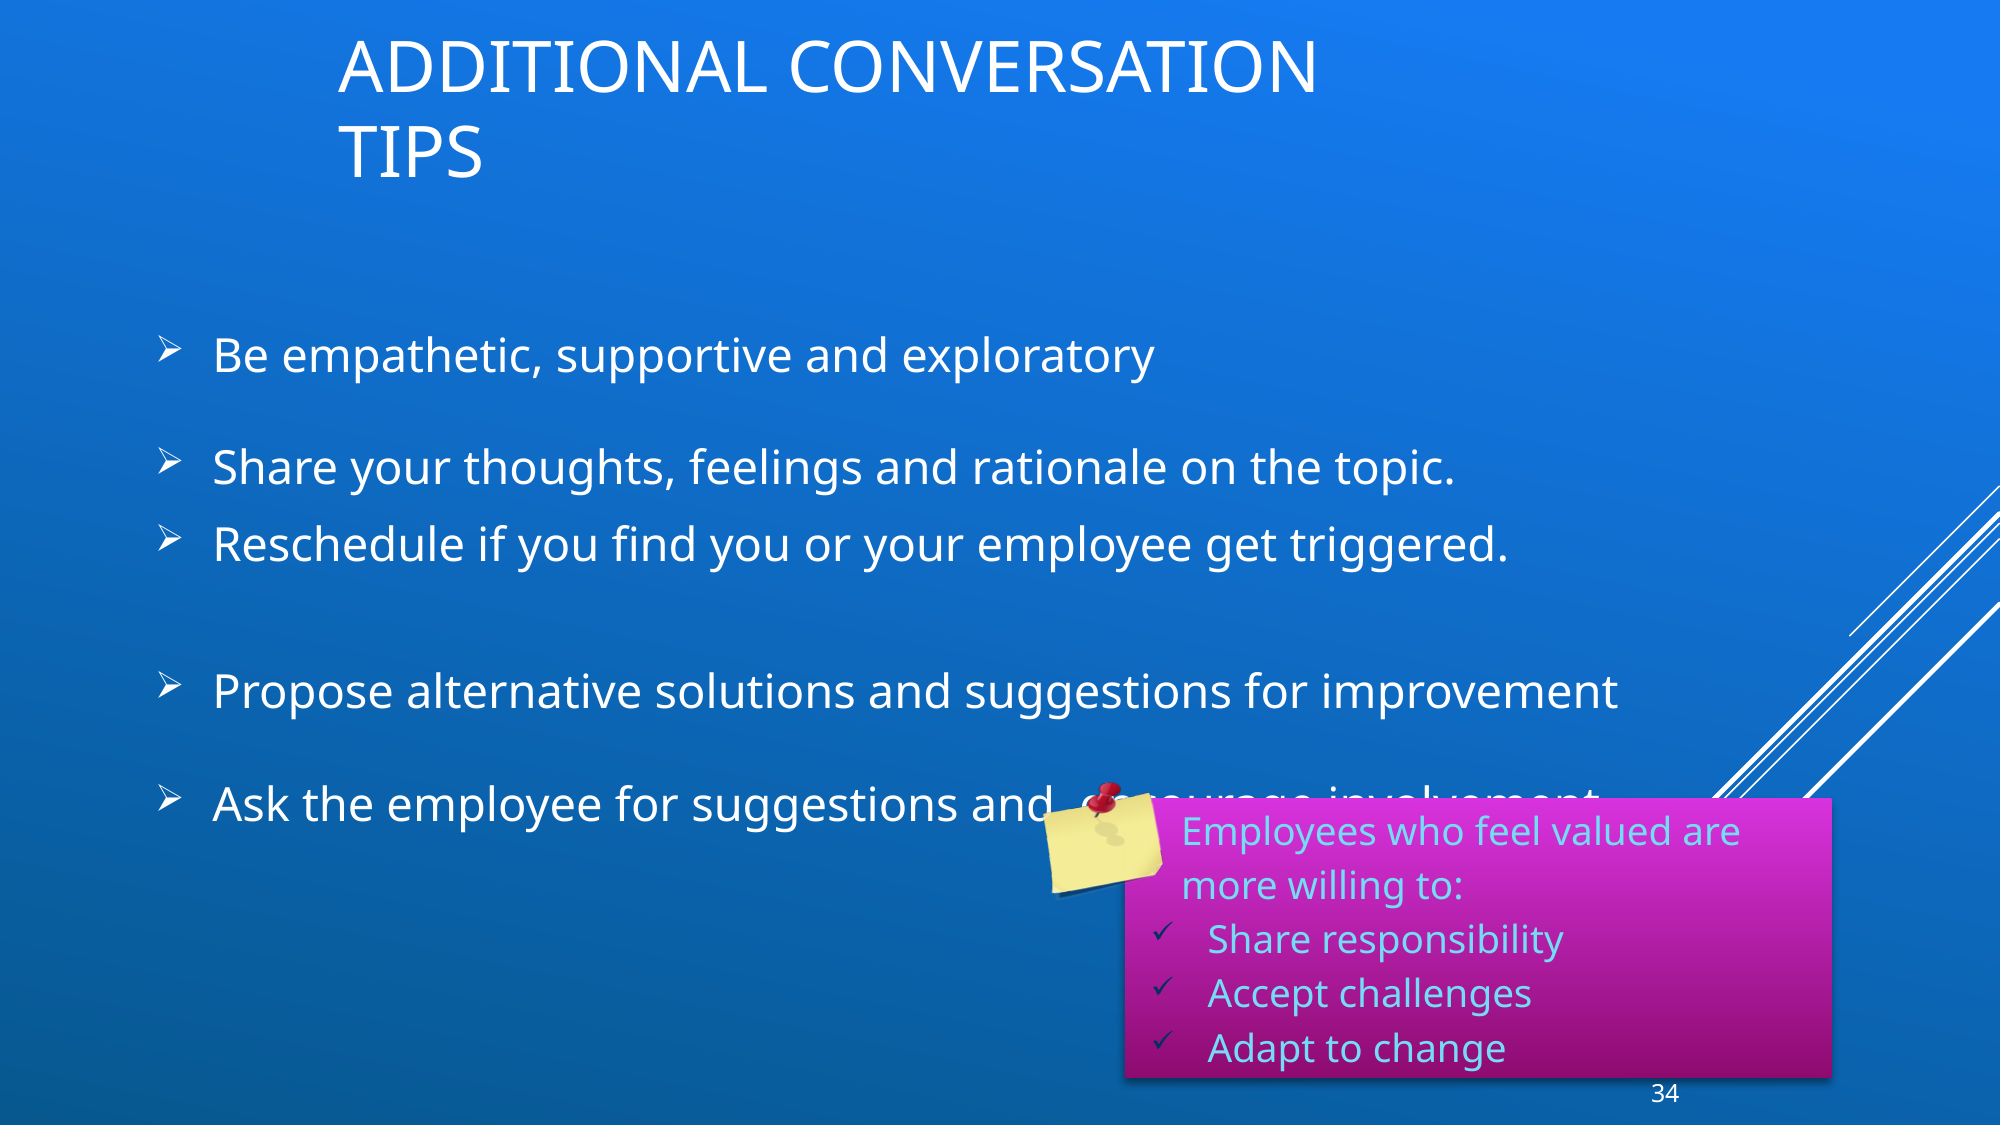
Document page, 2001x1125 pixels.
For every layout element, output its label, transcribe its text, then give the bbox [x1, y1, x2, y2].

picture [1022, 770, 1186, 907]
title Additional conversation Tips [323, 12, 1477, 200]
text_box 34 [1612, 1065, 1718, 1125]
text_box Employees who feel valued are more willing to: Share responsibility Accept challenges Adapt to change [1124, 798, 1832, 1078]
list Be empathetic, supportive and exploratory Share your thoughts, feelings and rationale on the topic. Reschedule if you find you or your employee get triggered. Propose alternative solutions and suggestions for improvement Ask the employee for suggestions and encourage involvement [128, 317, 1663, 888]
